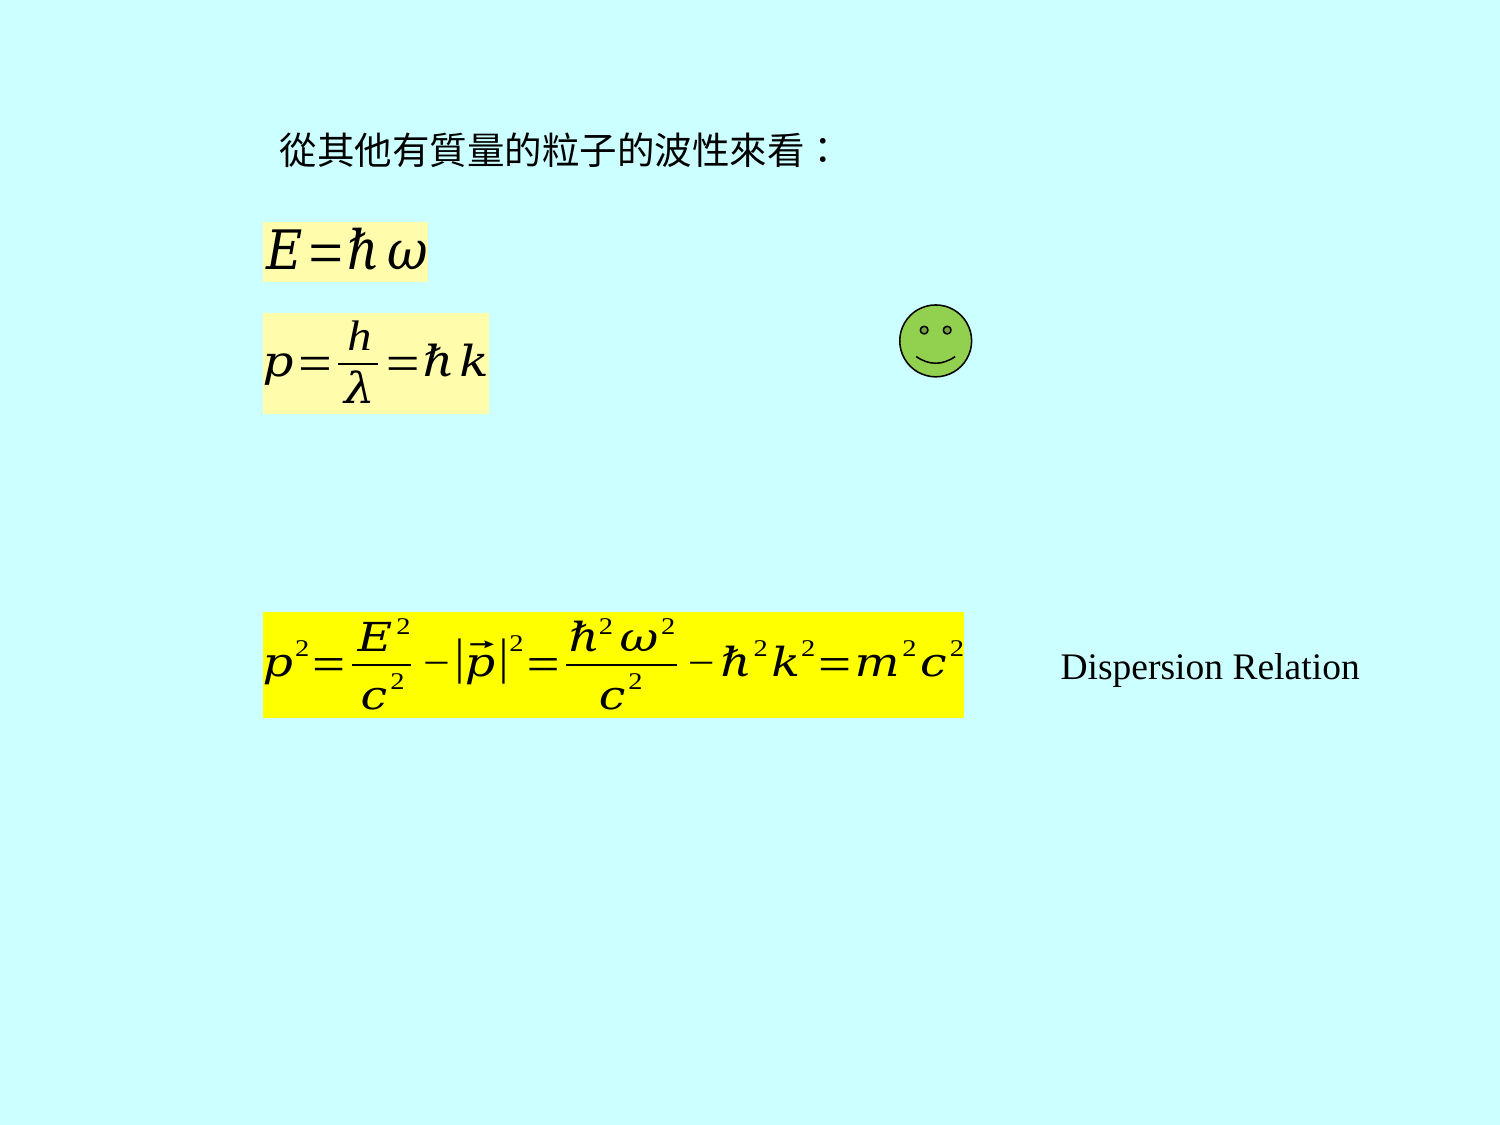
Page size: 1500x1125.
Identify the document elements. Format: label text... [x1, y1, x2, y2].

text_box 從其他有質量的粒子的波性來看： [264, 119, 1014, 179]
text_box [899, 304, 972, 377]
text_box Dispersion Relation [1045, 634, 1430, 695]
